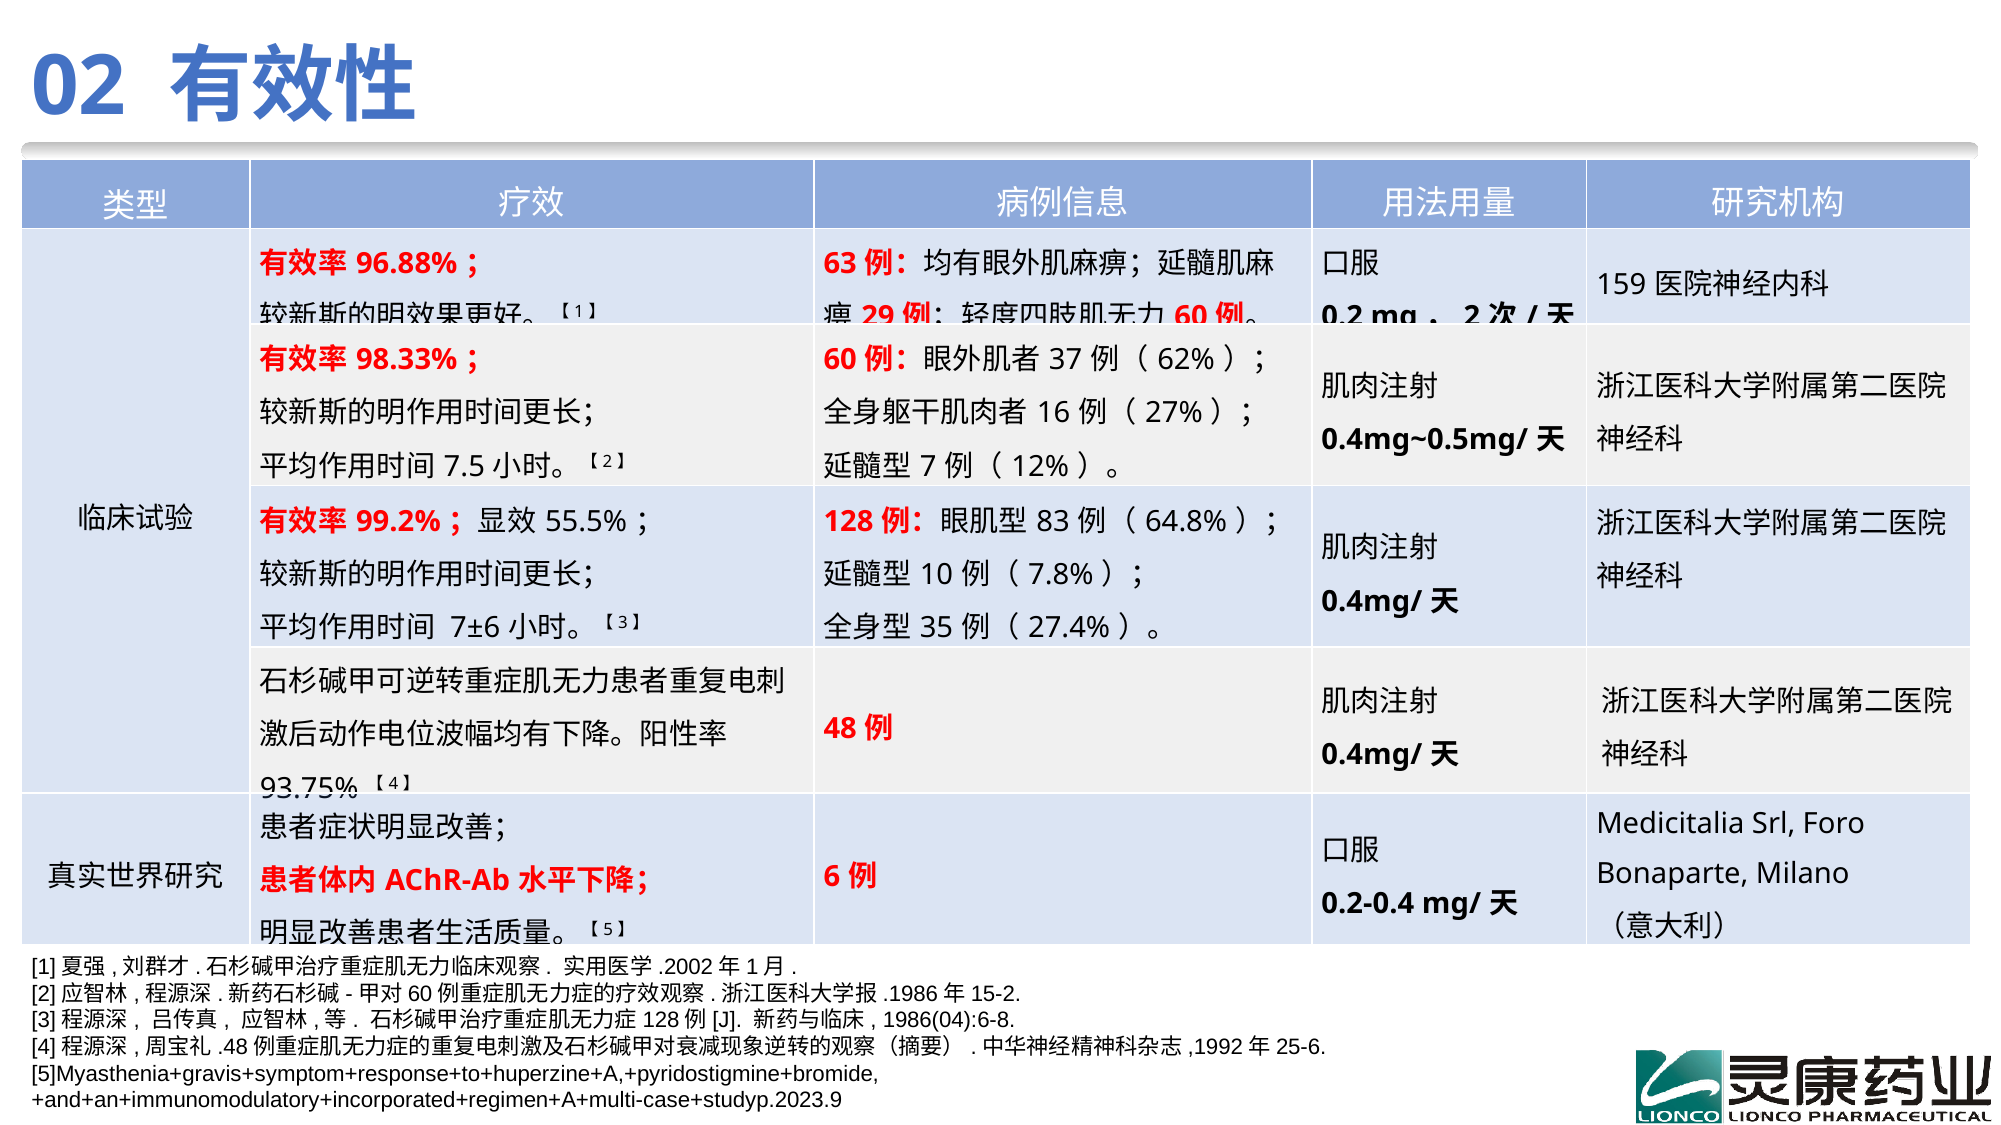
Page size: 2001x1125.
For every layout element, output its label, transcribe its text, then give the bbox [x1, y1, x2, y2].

table_cell 患者症状明显改善； 患者体内AChR-Ab水平下降； 明显改善患者生活质量。【5】 [251, 794, 813, 944]
table_cell 肌肉注射 0.4mg/天 [1313, 486, 1586, 646]
table_cell 48例 [815, 648, 1311, 792]
table_cell 有效率96.88%； 较新斯的明效果更好。【1】 [251, 229, 813, 323]
table_cell 肌肉注射 0.4mg/天 [1313, 648, 1586, 792]
table_cell 159医院神经内科 [1587, 229, 1970, 323]
table_header 类型 [22, 160, 249, 228]
table_cell Medicitalia Srl, Foro Bonaparte, Milano （意大利） [1587, 794, 1970, 944]
table_cell 6例 [815, 794, 1311, 944]
table_cell 有效率99.2%；显效55.5%； 较新斯的明作用时间更长； 平均作用时间 7±6小时。【3】 [251, 486, 813, 646]
table_cell 60例：眼外肌者37例（62%）； 全身躯干肌肉者16例（27%）； 延髓型7例（12%）。 [815, 325, 1311, 485]
table_cell 有效率98.33%； 较新斯的明作用时间更长； 平均作用时间7.5小时。【2】 [251, 325, 813, 485]
table_header 病例信息 [815, 160, 1311, 228]
table_cell 口服 0.2 mg，2次/天 [1313, 229, 1586, 323]
table_cell 128例：眼肌型83例（64.8%）； 延髓型10例（7.8%）； 全身型35例（27.4%）。 [815, 486, 1311, 646]
table_cell 浙江医科大学附属第二医院神经科 [1587, 648, 1970, 792]
table_header 疗效 [251, 160, 813, 228]
table_header 研究机构 [1587, 160, 1970, 228]
picture [1623, 1040, 2000, 1125]
table_cell 63例：均有眼外肌麻痹；延髓肌麻痹29例；轻度四肢肌无力60例。 [815, 229, 1311, 323]
text_box 02 有效性 [16, 23, 779, 139]
table_cell 真实世界研究 [22, 794, 249, 944]
table_cell 石杉碱甲可逆转重症肌无力患者重复电刺激后动作电位波幅均有下降。阳性率93.75%【4】 [251, 648, 813, 792]
table_cell 口服 0.2-0.4 mg/天 [1313, 794, 1586, 944]
text_box [1]夏强,刘群才.石杉碱甲治疗重症肌无力临床观察. 实用医学.2002年1月. [2]应智林,程源深.新药石杉碱-甲对60例重症肌无力症的疗效观察.浙江医科大学报.1986年15-2. [3]程源深, 吕传真, 应智林,等. 石杉碱甲治疗重症肌无力症128例[J]. 新药与临床, 1986(04):6-8. [4]程源深,周宝礼.48例重症肌无力症的重复电刺激及石杉碱甲对衰减现象逆转的观察（摘要）.中华神经精神科杂志,1992年25-6. [5]Myasthenia+gravis+symptom+response+to+huperzine+A,+pyridostigmine+bromide,+and+an+immunomodulatory+incorporated+regimen+A+multi-case+studyp.2023.9 [16, 944, 1478, 1120]
table_cell 浙江医科大学附属第二医院神经科 [1587, 486, 1970, 646]
table_cell 临床试验 [22, 229, 249, 792]
table_cell 浙江医科大学附属第二医院神经科 [1587, 325, 1970, 485]
text_box [20, 140, 1980, 161]
table_cell 肌肉注射 0.4mg~0.5mg/天 [1313, 325, 1586, 485]
table_header 用法用量 [1313, 160, 1586, 228]
